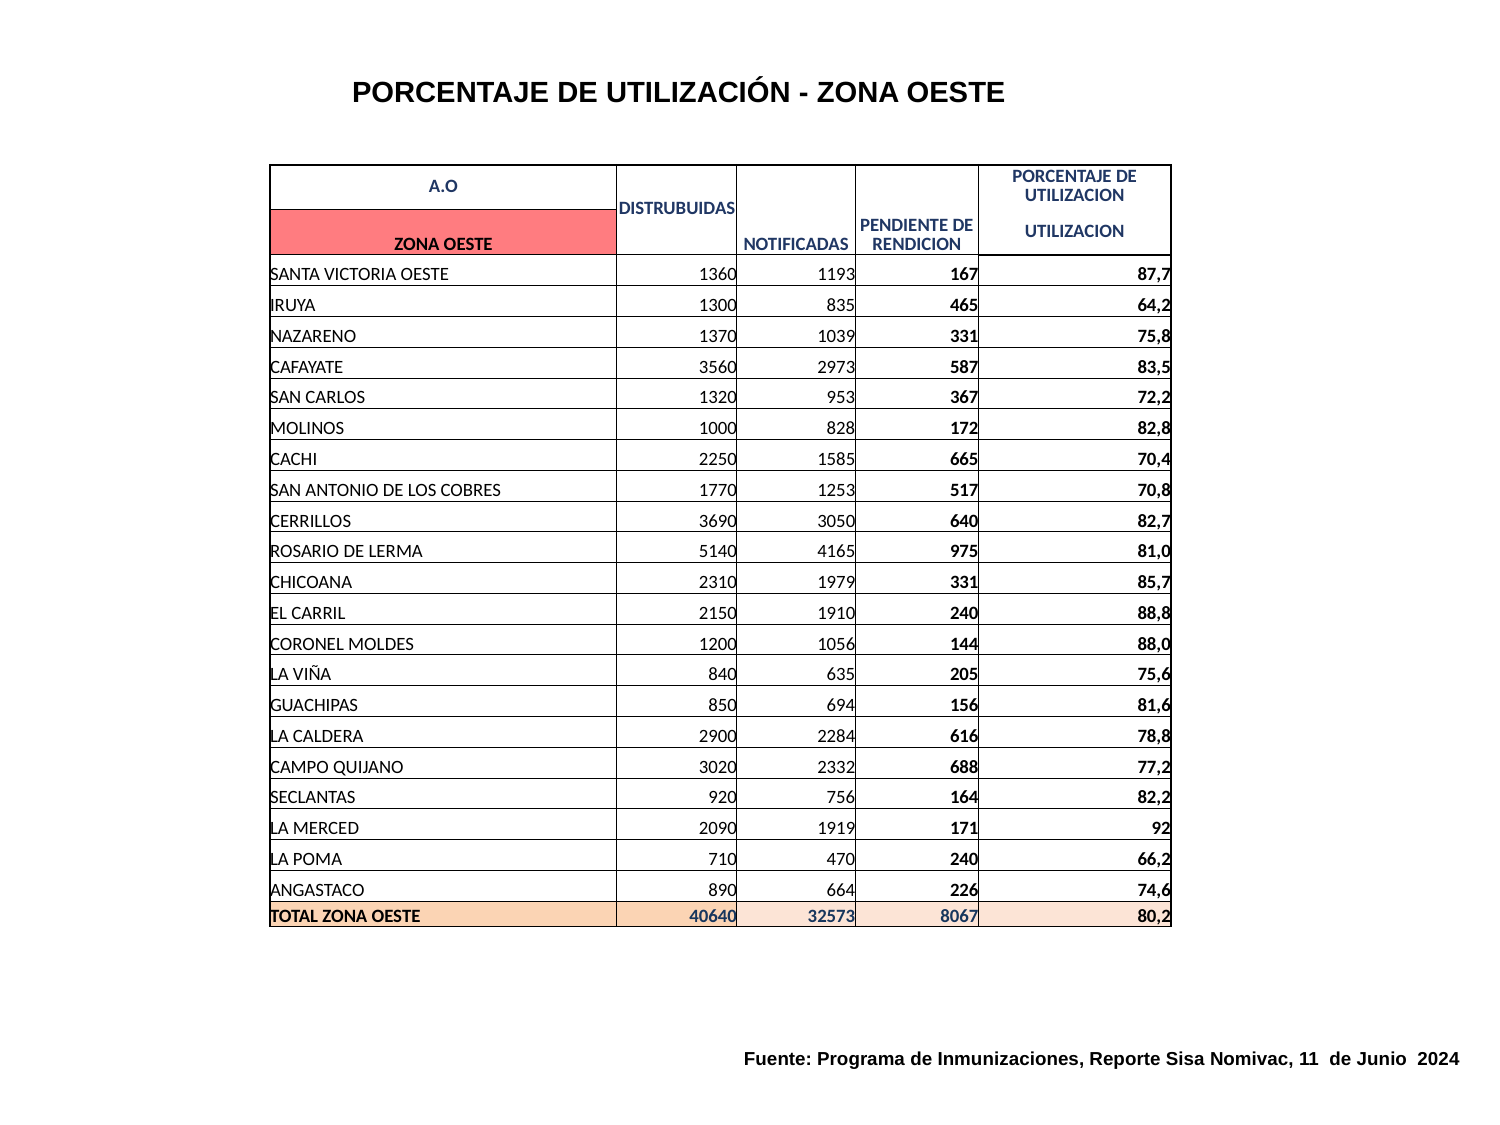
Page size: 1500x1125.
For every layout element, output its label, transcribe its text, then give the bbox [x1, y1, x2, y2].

table_cell SANTA VICTORIA OESTE [271, 255, 616, 285]
table_cell 616 [856, 717, 978, 747]
table_cell 2250 [617, 440, 736, 470]
table_cell 66,2 [979, 840, 1170, 870]
table_cell 1910 [737, 594, 855, 624]
table_cell 80,2 [979, 902, 1170, 926]
table_cell 1770 [617, 471, 736, 501]
table_header A.O [271, 166, 616, 209]
table_cell 688 [856, 748, 978, 778]
table_cell 331 [856, 317, 978, 347]
table_cell 8067 [856, 902, 978, 926]
table_cell 1360 [617, 255, 736, 285]
table_cell 694 [737, 686, 855, 716]
table_cell 828 [737, 409, 855, 439]
table_cell MOLINOS [271, 409, 616, 439]
table_cell NAZARENO [271, 317, 616, 347]
table_cell 81,0 [979, 532, 1170, 562]
table_cell 82,2 [979, 779, 1170, 808]
table_cell 75,6 [979, 655, 1170, 685]
table_cell 88,8 [979, 594, 1170, 624]
table_cell 2090 [617, 809, 736, 839]
table_cell ZONA OESTE [271, 210, 616, 254]
table_cell 74,6 [979, 871, 1170, 901]
table_cell CERRILLOS [271, 502, 616, 531]
table_cell 5140 [617, 532, 736, 562]
table_cell 367 [856, 379, 978, 408]
table_cell 85,7 [979, 563, 1170, 593]
table_cell CHICOANA [271, 563, 616, 593]
table_header NOTIFICADAS [737, 166, 855, 254]
table_cell ANGASTACO [271, 871, 616, 901]
text_box Fuente: Programa de Inmunizaciones, Reporte Sisa Nomivac, 11 de Junio 2024 [720, 1039, 1474, 1082]
table_cell SAN ANTONIO DE LOS COBRES [271, 471, 616, 501]
table_cell 2973 [737, 348, 855, 378]
table_cell UTILIZACION [979, 210, 1170, 254]
table_cell CORONEL MOLDES [271, 625, 616, 654]
table_cell 171 [856, 809, 978, 839]
table_cell 2900 [617, 717, 736, 747]
text_box PORCENTAJE DE UTILIZACIÓN - ZONA OESTE [242, 66, 1117, 116]
table_cell 32573 [737, 902, 855, 926]
table_cell 465 [856, 286, 978, 316]
table_cell 70,4 [979, 440, 1170, 470]
table_cell 83,5 [979, 348, 1170, 378]
table_cell 75,8 [979, 317, 1170, 347]
table_cell 1919 [737, 809, 855, 839]
table_cell 1300 [617, 286, 736, 316]
table_cell 87,7 [979, 256, 1170, 285]
table_cell 3560 [617, 348, 736, 378]
table_cell 1000 [617, 409, 736, 439]
table_cell 64,2 [979, 286, 1170, 316]
table_cell 82,7 [979, 502, 1170, 531]
table_cell LA POMA [271, 840, 616, 870]
table_cell 88,0 [979, 625, 1170, 654]
table_cell 3690 [617, 502, 736, 531]
table_cell 517 [856, 471, 978, 501]
table_cell 953 [737, 379, 855, 408]
table_cell 1056 [737, 625, 855, 654]
table_cell 2310 [617, 563, 736, 593]
table_cell LA MERCED [271, 809, 616, 839]
table_cell 1039 [737, 317, 855, 347]
table_cell 665 [856, 440, 978, 470]
table_cell 3020 [617, 748, 736, 778]
table_cell SECLANTAS [271, 779, 616, 808]
table_cell 1193 [737, 255, 855, 285]
table_cell 756 [737, 779, 855, 808]
table_cell 1370 [617, 317, 736, 347]
table_cell 81,6 [979, 686, 1170, 716]
table_header PORCENTAJE DE UTILIZACION [979, 166, 1170, 210]
table_cell 77,2 [979, 748, 1170, 778]
table_cell 835 [737, 286, 855, 316]
table_cell 4165 [737, 532, 855, 562]
table_cell 975 [856, 532, 978, 562]
table_cell 205 [856, 655, 978, 685]
table_cell 167 [856, 255, 978, 285]
table_cell LA CALDERA [271, 717, 616, 747]
table_cell 82,8 [979, 409, 1170, 439]
table_cell 664 [737, 871, 855, 901]
table_cell ROSARIO DE LERMA [271, 532, 616, 562]
table_cell 1253 [737, 471, 855, 501]
table_cell 1200 [617, 625, 736, 654]
table_cell 240 [856, 840, 978, 870]
table_cell 640 [856, 502, 978, 531]
table_cell 40640 [617, 902, 736, 926]
table_cell 331 [856, 563, 978, 593]
table_cell LA VIÑA [271, 655, 616, 685]
table_cell 3050 [737, 502, 855, 531]
table_cell 92 [979, 809, 1170, 839]
table_cell 226 [856, 871, 978, 901]
table_cell 587 [856, 348, 978, 378]
table_cell EL CARRIL [271, 594, 616, 624]
table_cell 1320 [617, 379, 736, 408]
table_cell 72,2 [979, 379, 1170, 408]
table_cell 144 [856, 625, 978, 654]
table_cell SAN CARLOS [271, 379, 616, 408]
table_cell 240 [856, 594, 978, 624]
table_header DISTRUBUIDAS [617, 166, 736, 254]
table_cell 78,8 [979, 717, 1170, 747]
table_header PENDIENTE DE RENDICION [856, 166, 978, 254]
table_cell 2284 [737, 717, 855, 747]
table_cell CACHI [271, 440, 616, 470]
table_cell 70,8 [979, 471, 1170, 501]
table_cell GUACHIPAS [271, 686, 616, 716]
table_cell 890 [617, 871, 736, 901]
table_cell 710 [617, 840, 736, 870]
table_cell 635 [737, 655, 855, 685]
table_cell 840 [617, 655, 736, 685]
table_cell CAFAYATE [271, 348, 616, 378]
table_cell 470 [737, 840, 855, 870]
table_cell 850 [617, 686, 736, 716]
table_cell 172 [856, 409, 978, 439]
table_cell 2150 [617, 594, 736, 624]
table_cell CAMPO QUIJANO [271, 748, 616, 778]
table_cell 164 [856, 779, 978, 808]
table_cell 156 [856, 686, 978, 716]
table_cell TOTAL ZONA OESTE [271, 902, 616, 926]
table_cell 920 [617, 779, 736, 808]
table_cell 1979 [737, 563, 855, 593]
table_cell 2332 [737, 748, 855, 778]
table_cell 1585 [737, 440, 855, 470]
table_cell IRUYA [271, 286, 616, 316]
